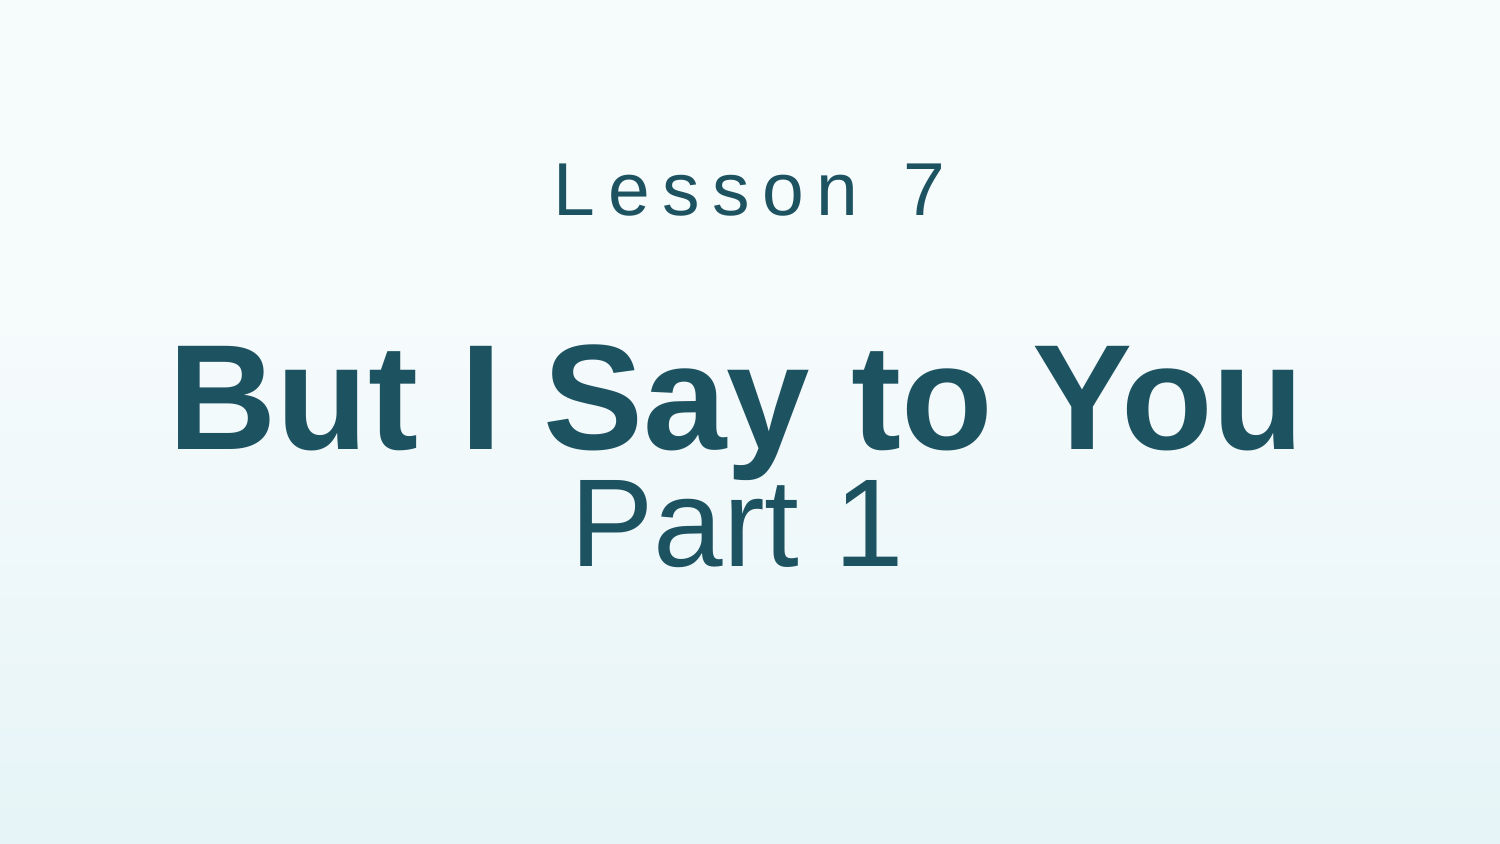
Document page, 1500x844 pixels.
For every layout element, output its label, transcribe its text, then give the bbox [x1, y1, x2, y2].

title But I Say to You Part 1 [99, 334, 1375, 747]
subtitle Lesson 7 [225, 159, 1275, 238]
